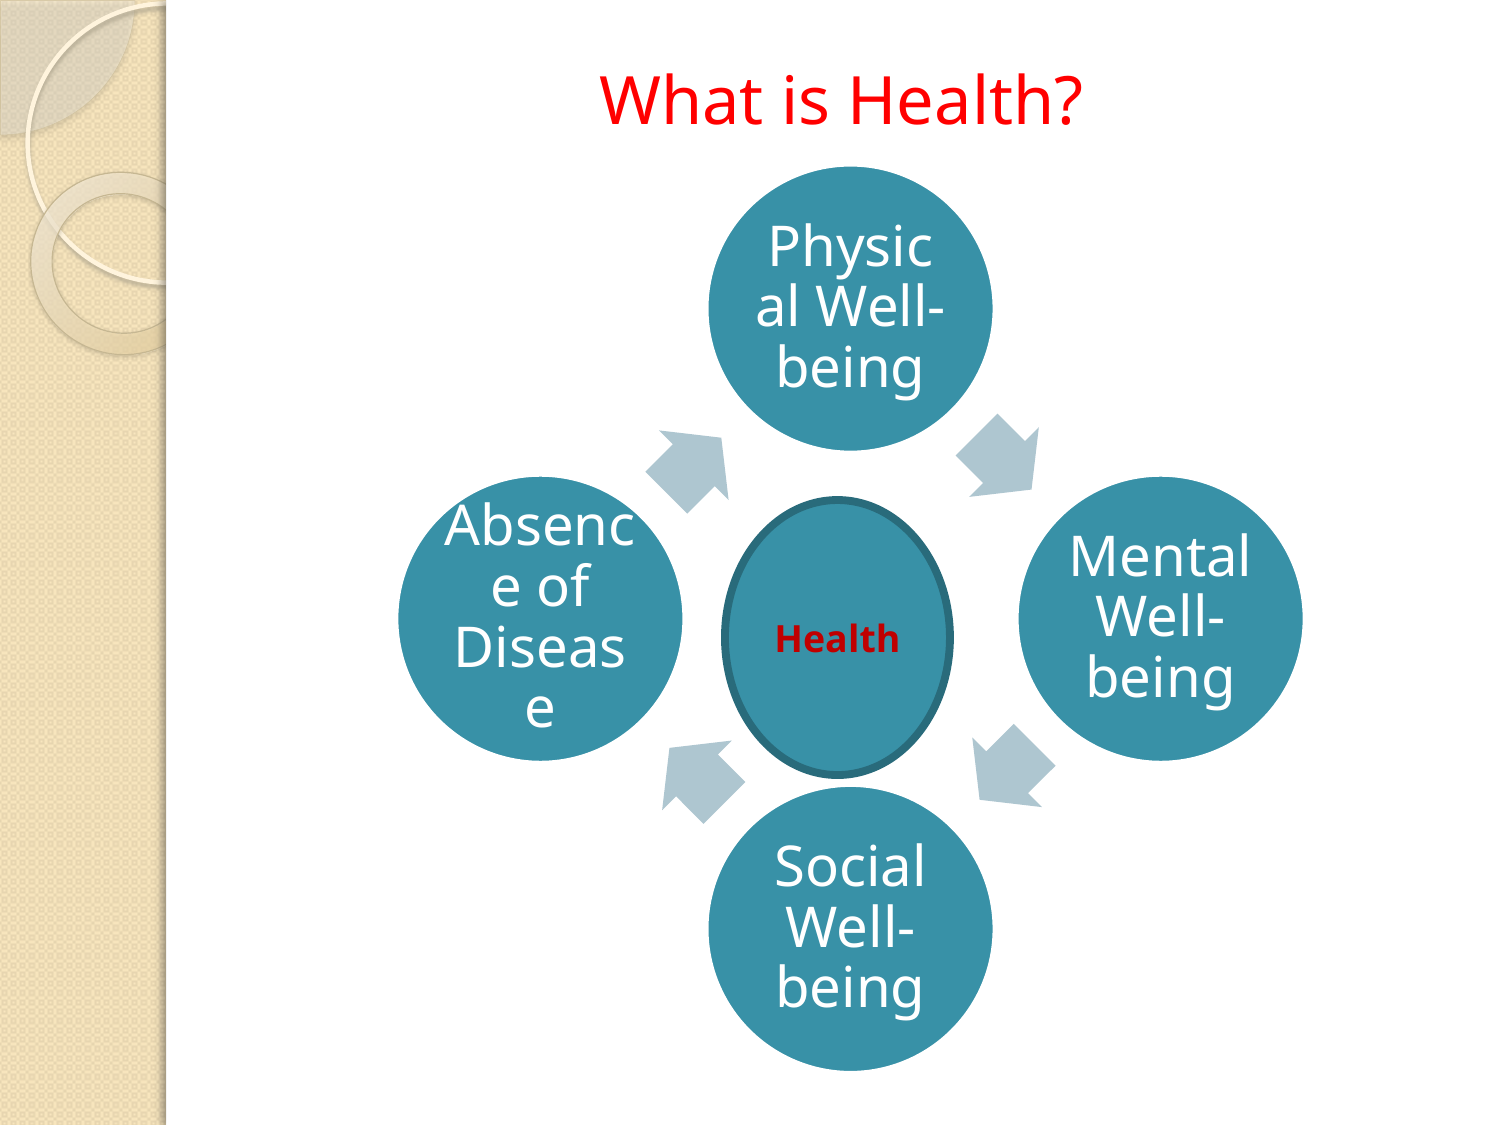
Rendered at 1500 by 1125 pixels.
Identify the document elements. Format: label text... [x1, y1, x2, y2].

title What is Health? [235, 45, 1466, 150]
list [235, 162, 1466, 1075]
